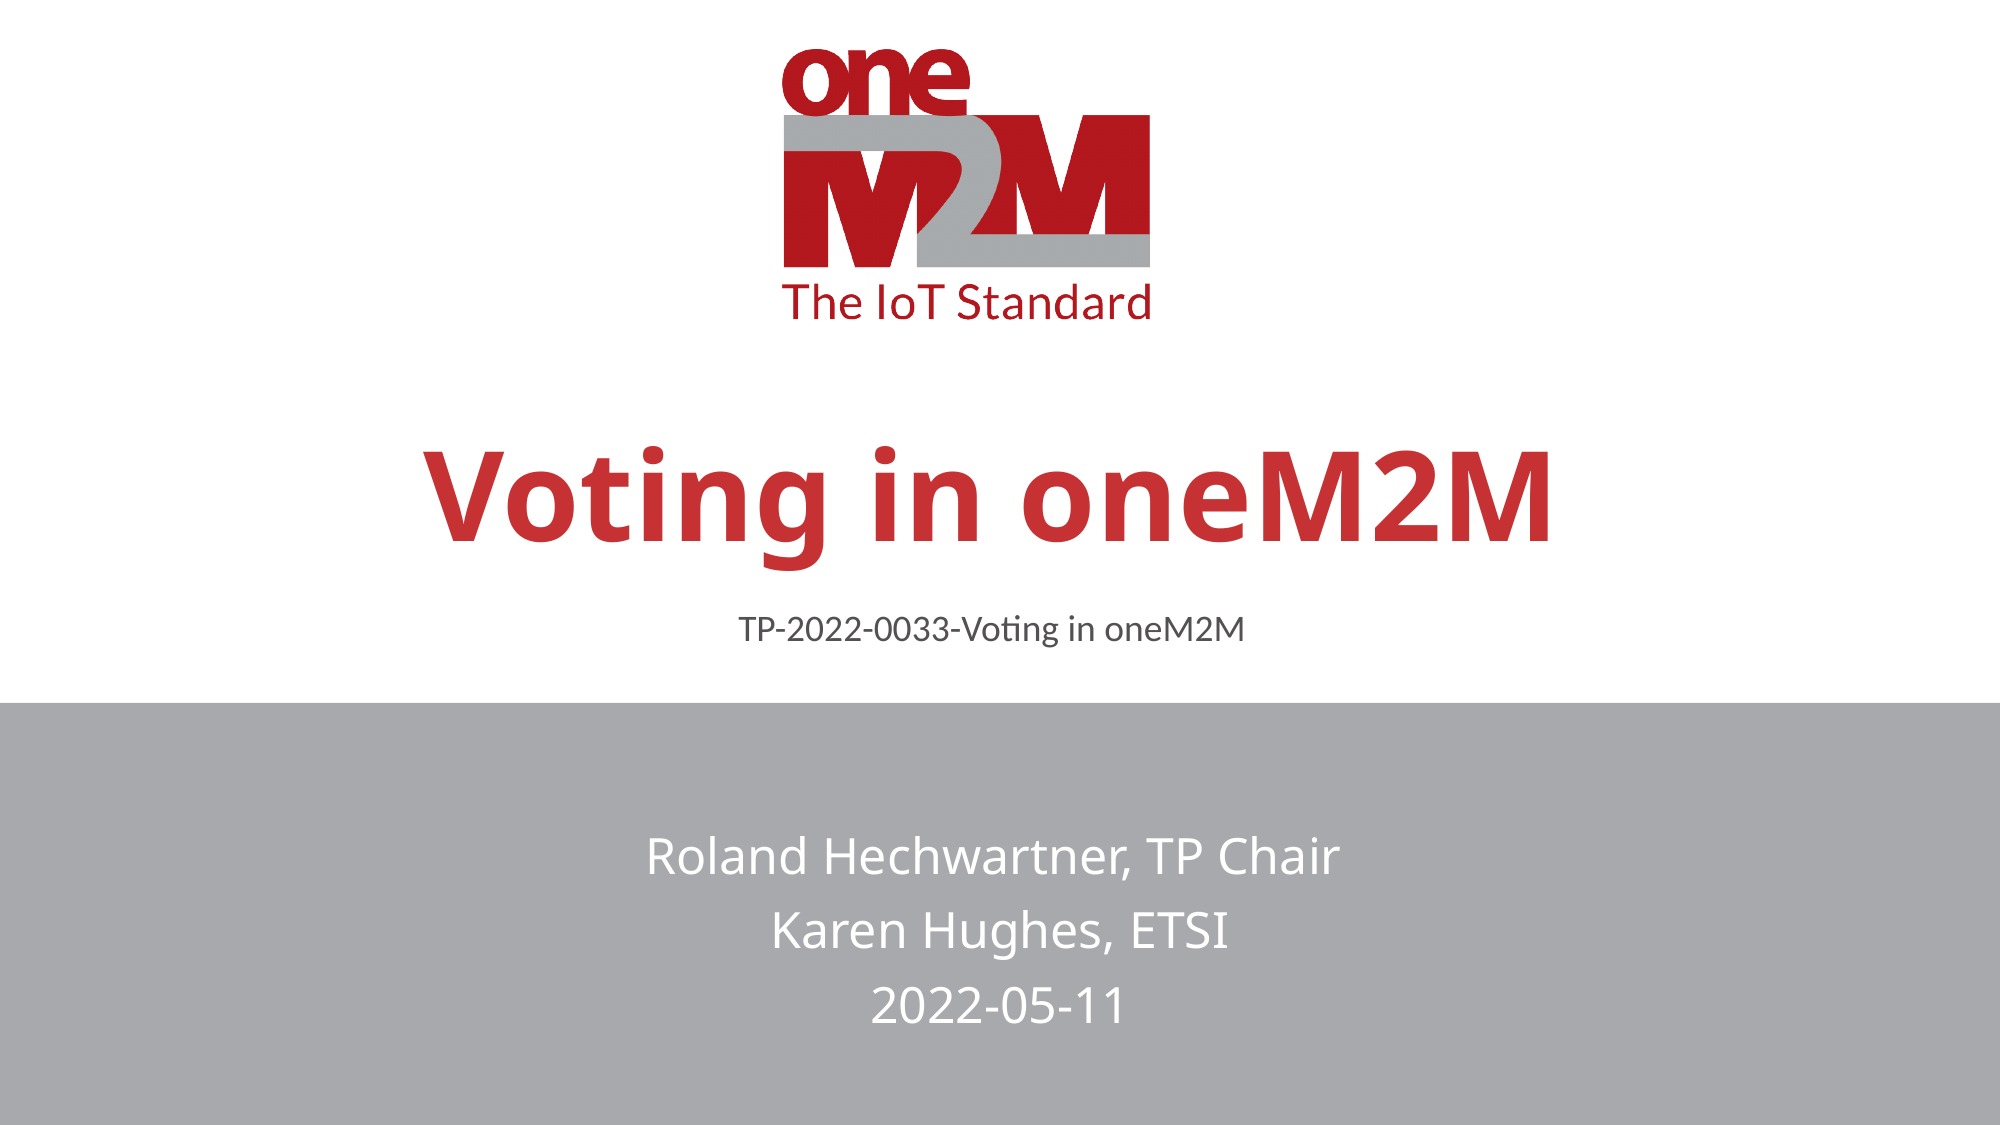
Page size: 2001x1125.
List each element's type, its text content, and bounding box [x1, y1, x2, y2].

picture [762, 31, 1169, 184]
subtitle Roland Hechwartner, TP Chair Karen Hughes, ETSI 2022-05-11 [249, 823, 1750, 1096]
text_box TP-2022-0033-Voting in oneM2M [723, 596, 1261, 657]
title Voting in oneM2M [65, 184, 1919, 576]
